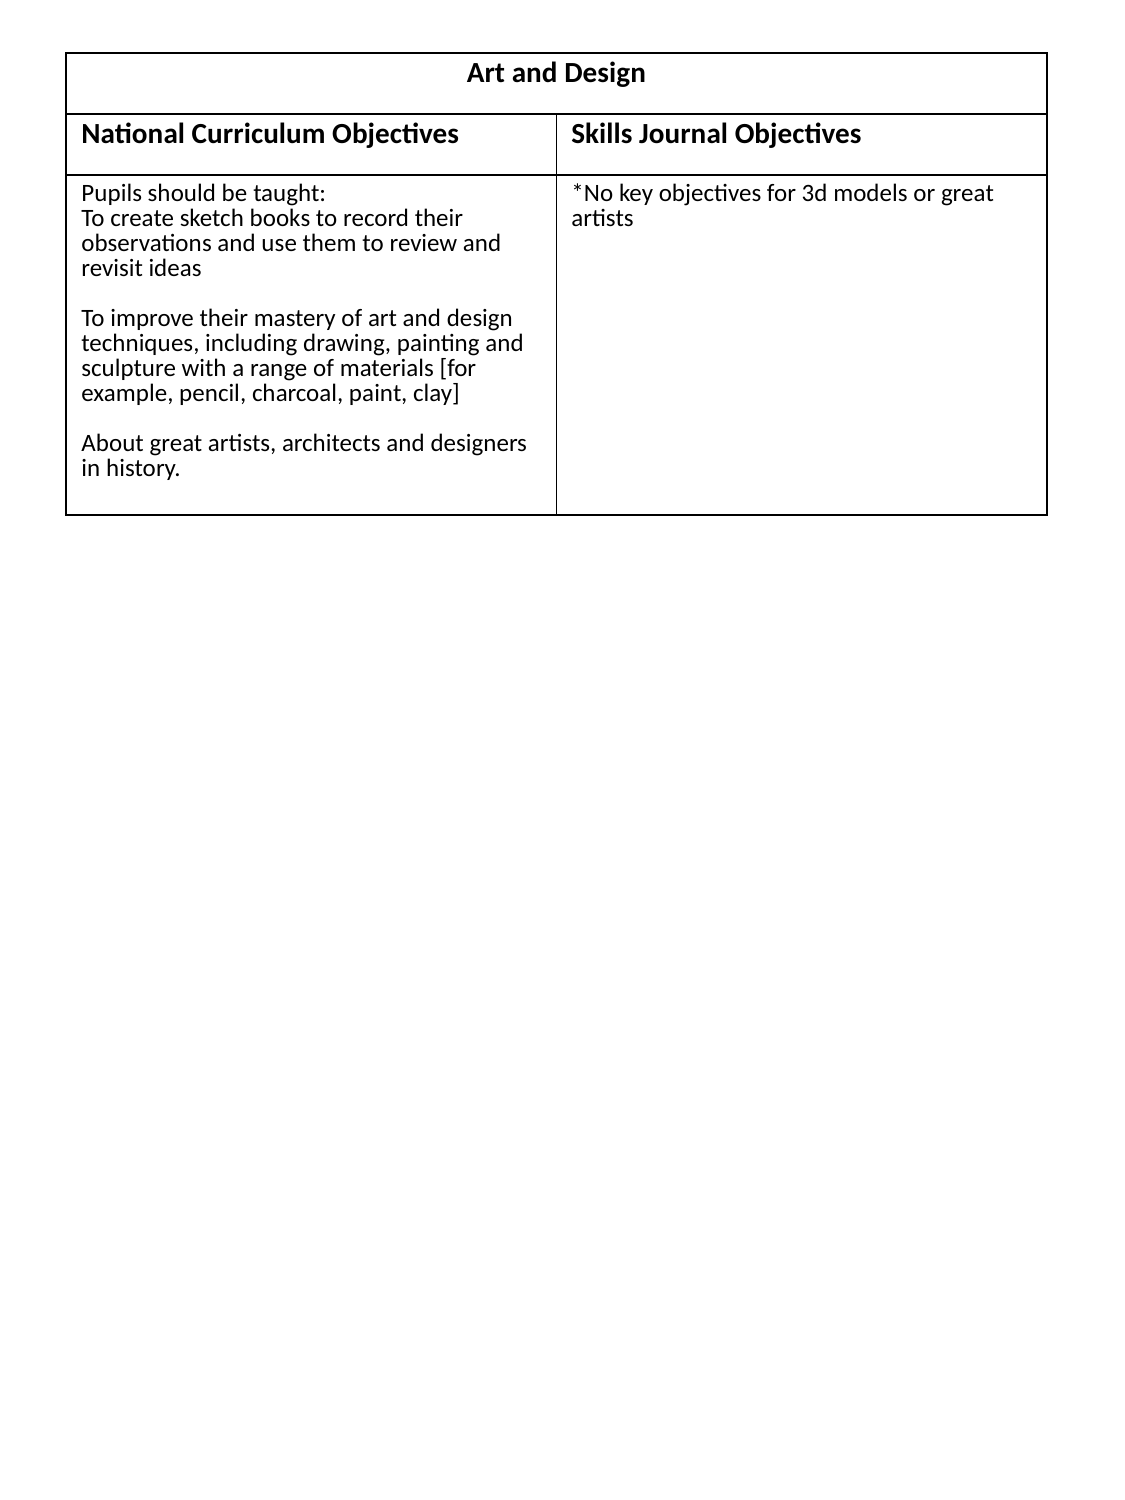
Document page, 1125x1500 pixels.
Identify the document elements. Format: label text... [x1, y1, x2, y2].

table_cell Pupils should be taught: To create sketch books to record their observations and use them to review and revisit ideas To improve their mastery of art and design techniques, including drawing, painting and sculpture with a range of materials [for example, pencil, charcoal, paint, clay] About great artists, architects and designers in history. [67, 176, 556, 514]
table_cell National Curriculum Objectives [67, 115, 556, 174]
table_header Art and Design [67, 54, 1046, 113]
table_cell Skills Journal Objectives [557, 115, 1046, 174]
table_cell *No key objectives for 3d models or great artists [557, 176, 1046, 514]
